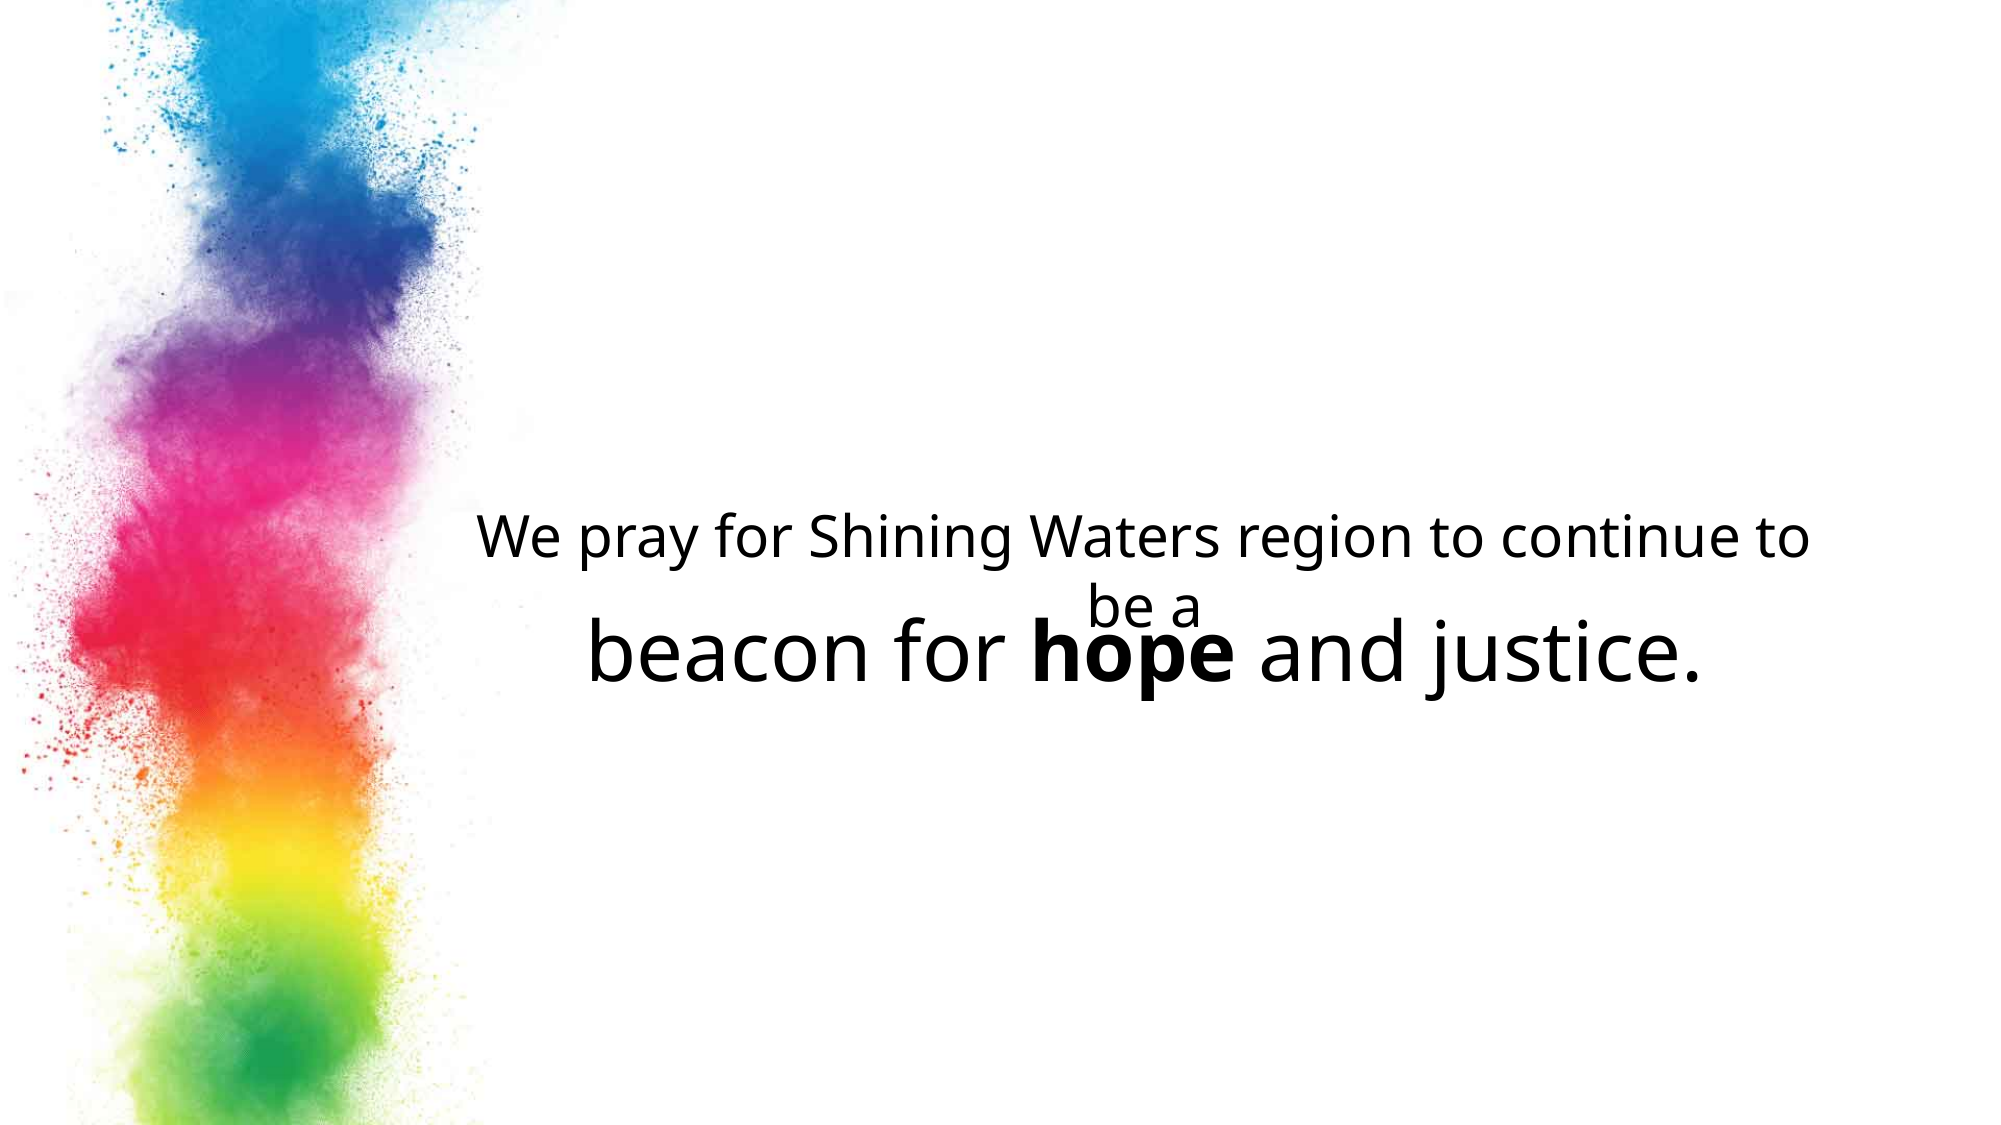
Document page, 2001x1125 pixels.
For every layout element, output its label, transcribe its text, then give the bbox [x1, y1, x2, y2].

text_box beacon for hope and justice. [570, 590, 1719, 706]
picture [255, 71, 265, 78]
picture [0, 0, 2001, 1125]
text_box We pray for Shining Waters region to continue to be a [427, 491, 1863, 647]
